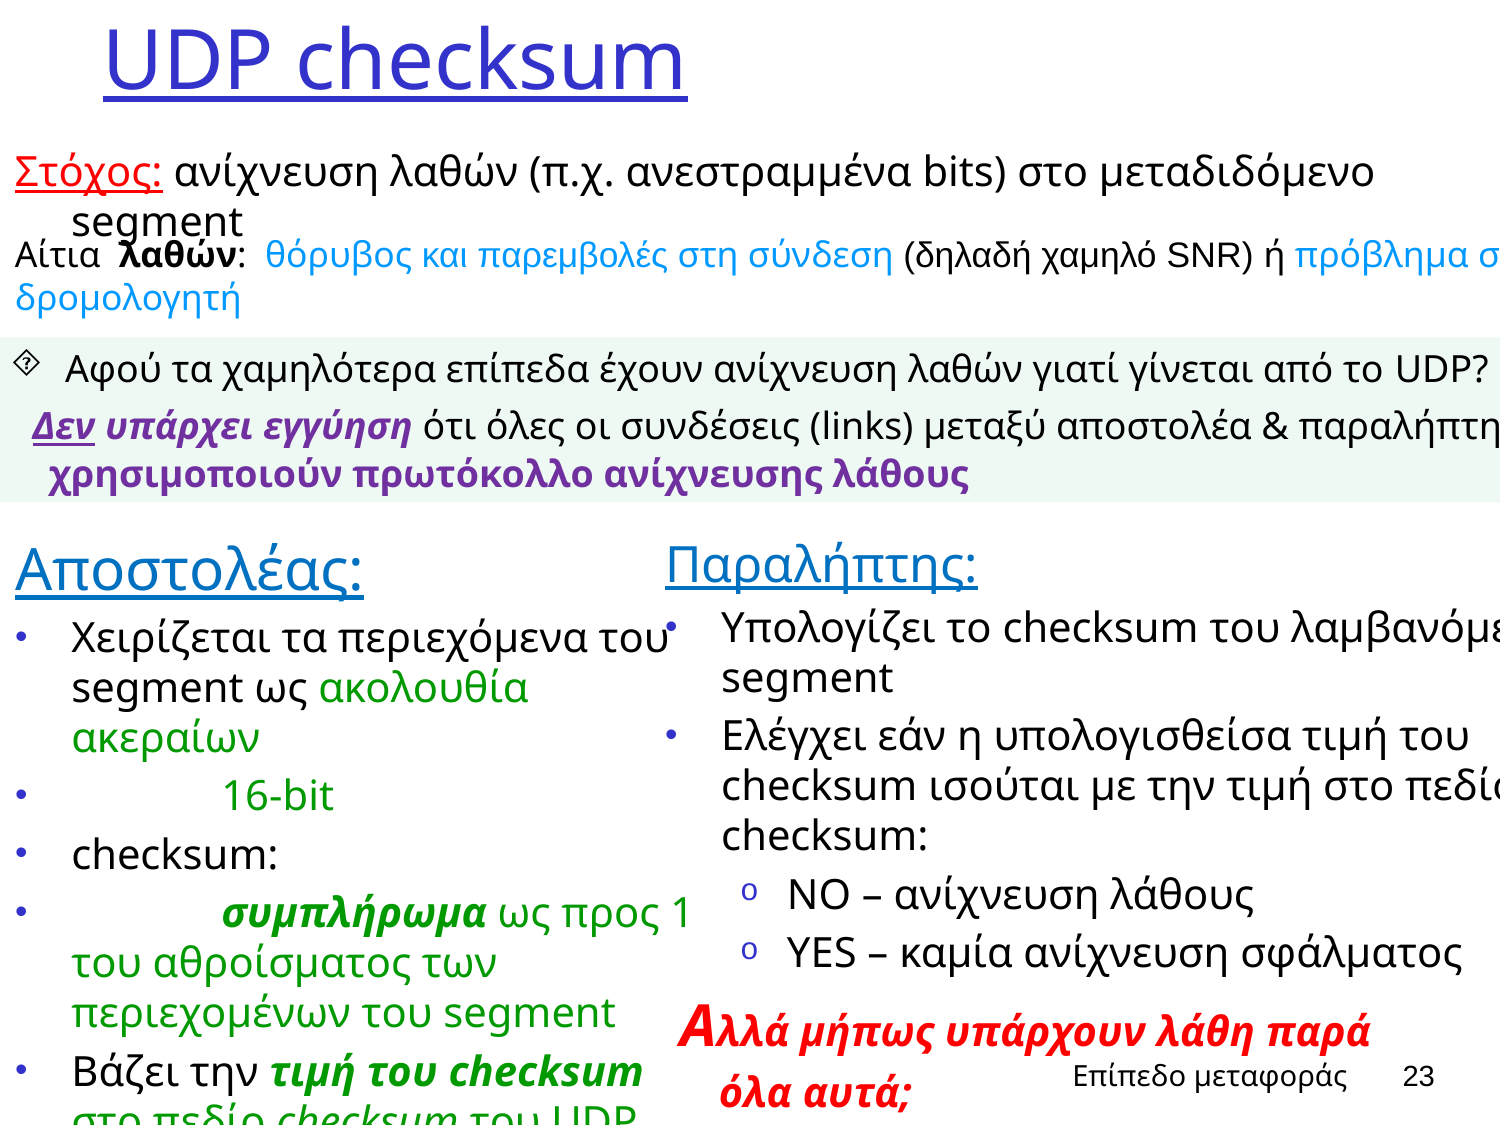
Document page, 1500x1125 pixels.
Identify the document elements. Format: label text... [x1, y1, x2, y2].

footer Επίπεδο μεταφοράς [749, 1060, 1338, 1125]
text_box Στόχος: ανίχνευση λαθών (π.χ. ανεστραμμένα bits) στο μεταδιδόμενο segment [0, 137, 1500, 224]
text_box Αφού τα χαμηλότερα επίπεδα έχουν ανίχνευση λαθών γιατί γίνεται από το UDP? Δεν υπάρχει εγγύηση ότι όλες οι συνδέσεις (links) μεταξύ αποστολέα & παραλήπτη χρησιμοποιούν πρωτόκολλο ανίχνευσης λάθους [0, 337, 1500, 503]
text_box Αίτια λαθών: θόρυβος και παρεμβολές στη σύνδεση (δηλαδή χαμηλό SNR) ή πρόβλημα στο δρομολογητή [0, 224, 1500, 325]
list Παραλήπτης: Υπολογίζει το checksum του λαμβανόμενου segment Ελέγχει εάν η υπολογισθείσα τιμή του checksum ισούται με την τιμή στο πεδίο checksum: NO – ανίχνευση λάθους YES – καμία ανίχνευση σφάλματος Aλλά μήπως υπάρχουν λάθη παρά όλα αυτά; [649, 524, 1500, 1060]
list Αποστολέας: Χειρίζεται τα περιεχόμενα του segment ως ακολουθία ακεραίων 16-bit checksum: συμπλήρωμα ως προς 1 του αθροίσματος των περιεχομένων του segment Βάζει την τιμή του checksum στο πεδίο checksum του UDP [0, 524, 713, 1099]
slide_number 23 [1338, 1060, 1451, 1125]
title UDP checksum [87, 0, 1363, 113]
